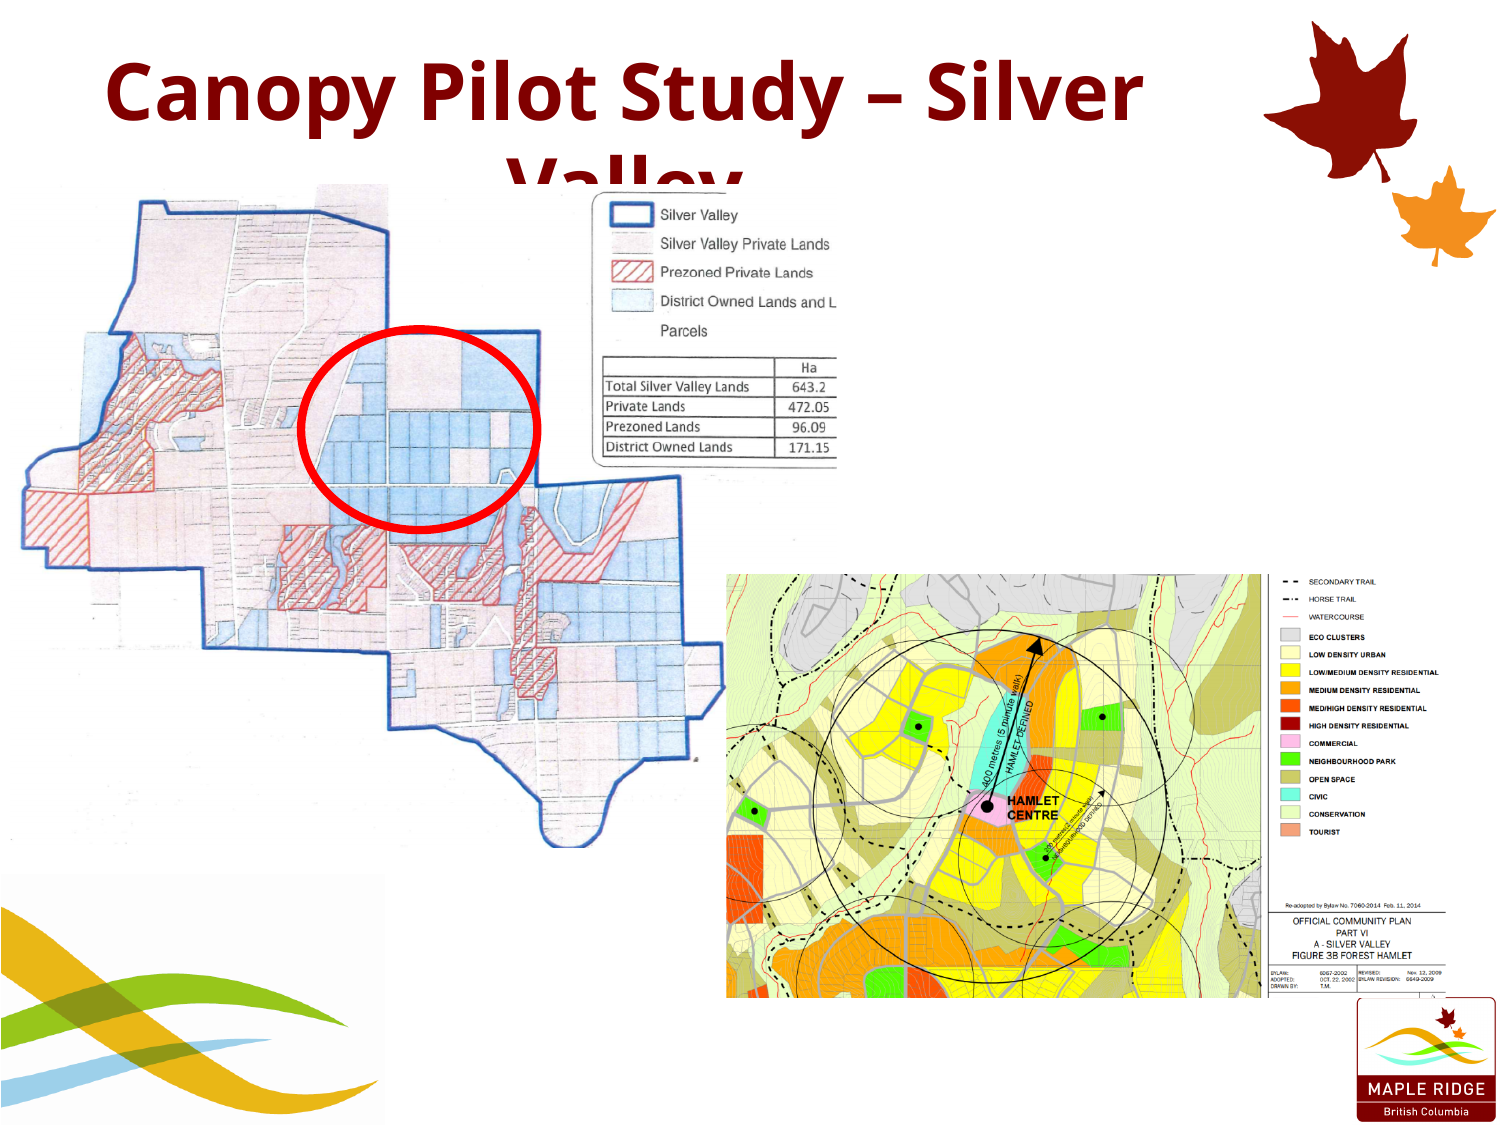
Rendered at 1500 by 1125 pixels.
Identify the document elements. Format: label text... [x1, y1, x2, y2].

picture [726, 574, 1500, 1125]
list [10, 184, 837, 848]
picture [1, 874, 385, 1125]
picture [1257, 7, 1500, 279]
title Canopy Pilot Study – Silver Valley [0, 42, 1250, 231]
